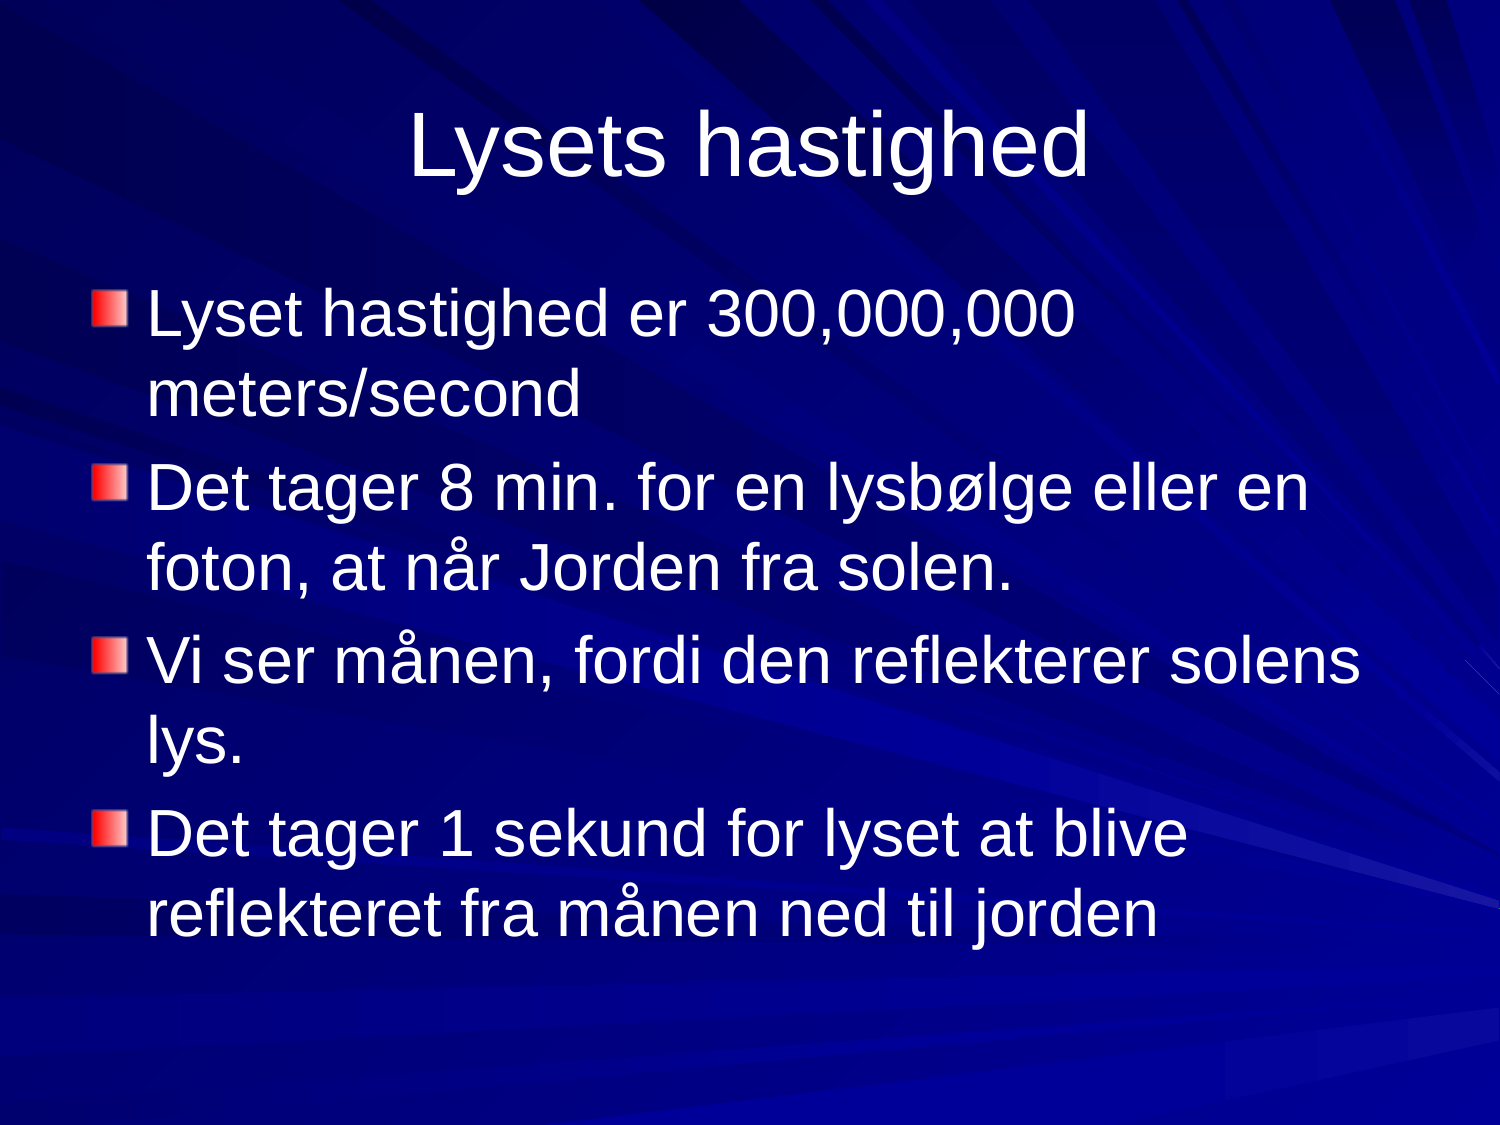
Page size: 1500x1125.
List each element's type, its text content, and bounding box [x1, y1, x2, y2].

title Lysets hastighed [75, 45, 1425, 234]
picture [90, 635, 132, 678]
picture [90, 288, 132, 331]
picture [90, 808, 132, 851]
list Lyset hastighed er 300,000,000 meters/second Det tager 8 min. for en lysbølge eller en foton, at når Jorden fra solen. Vi ser månen, fordi den reflekterer solens lys. Det tager 1 sekund for lyset at blive reflekteret fra månen ned til jorden [75, 262, 1425, 1006]
picture [90, 462, 132, 505]
